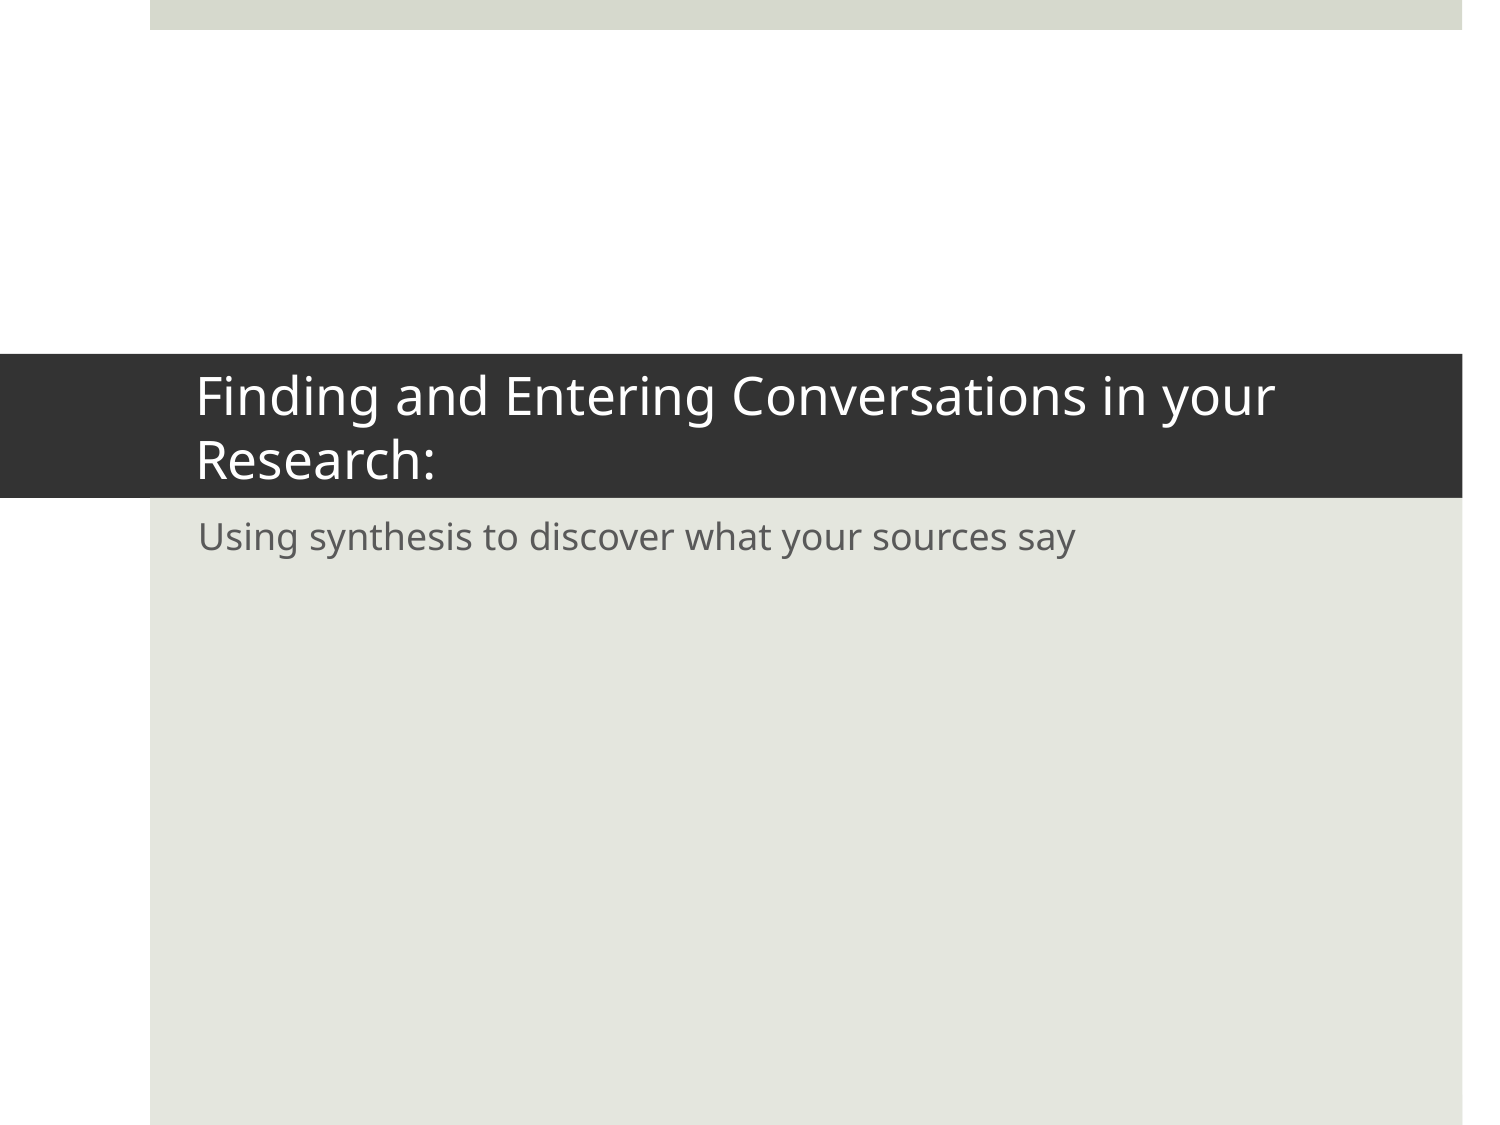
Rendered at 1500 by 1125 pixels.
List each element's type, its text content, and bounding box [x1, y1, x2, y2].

title Finding and Entering Conversations in your Research: [0, 353, 1463, 498]
subtitle Using synthesis to discover what your sources say [150, 497, 1463, 1125]
